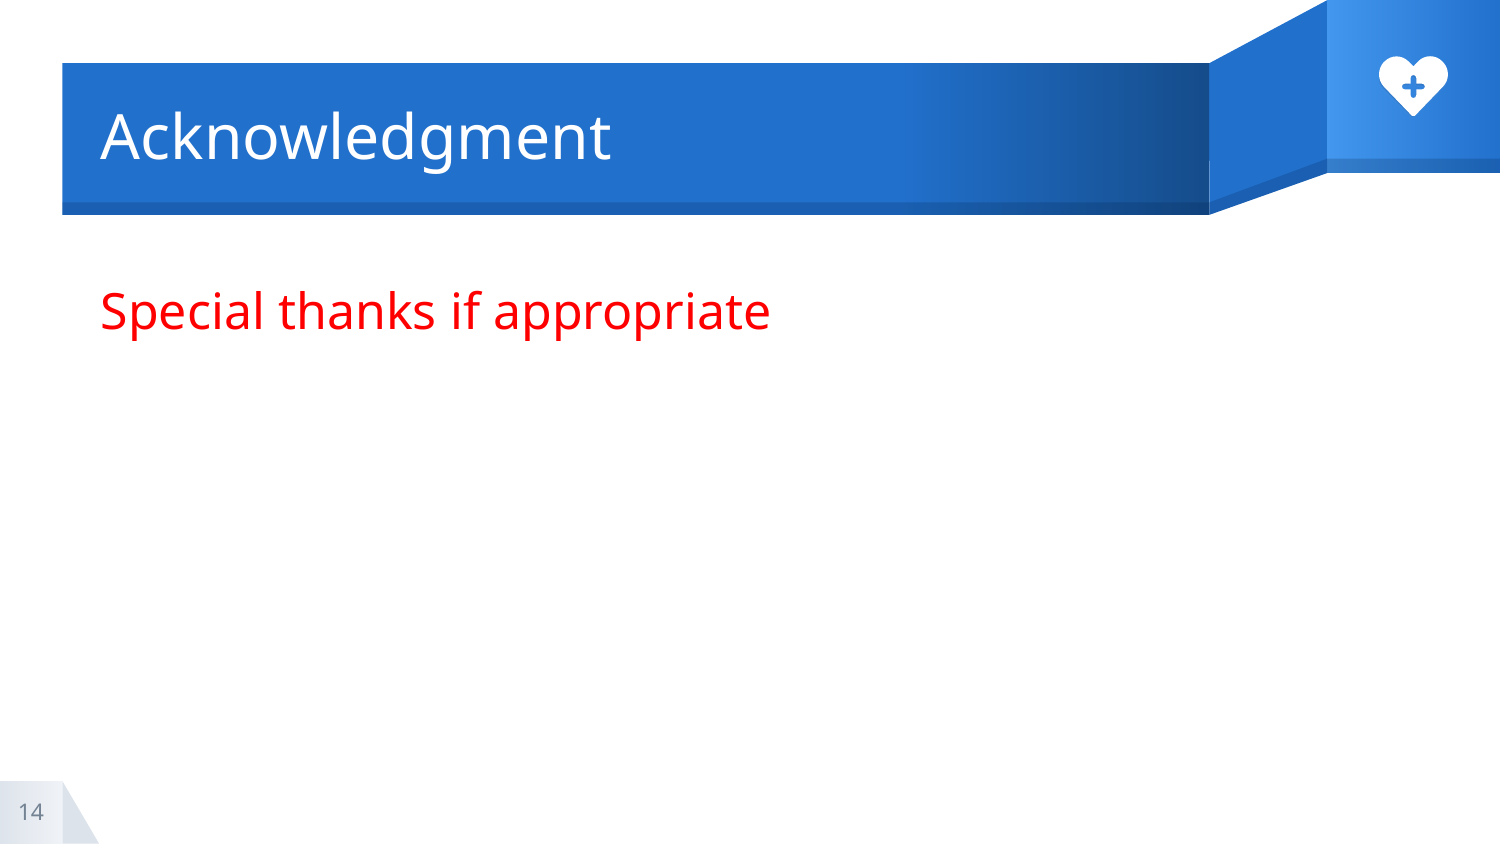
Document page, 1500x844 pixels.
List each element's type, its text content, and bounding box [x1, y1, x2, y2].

text_box [1379, 56, 1448, 116]
list Special thanks if appropriate [100, 279, 1210, 744]
title Acknowledgment [100, 64, 1210, 215]
slide_number 14 [0, 781, 63, 844]
